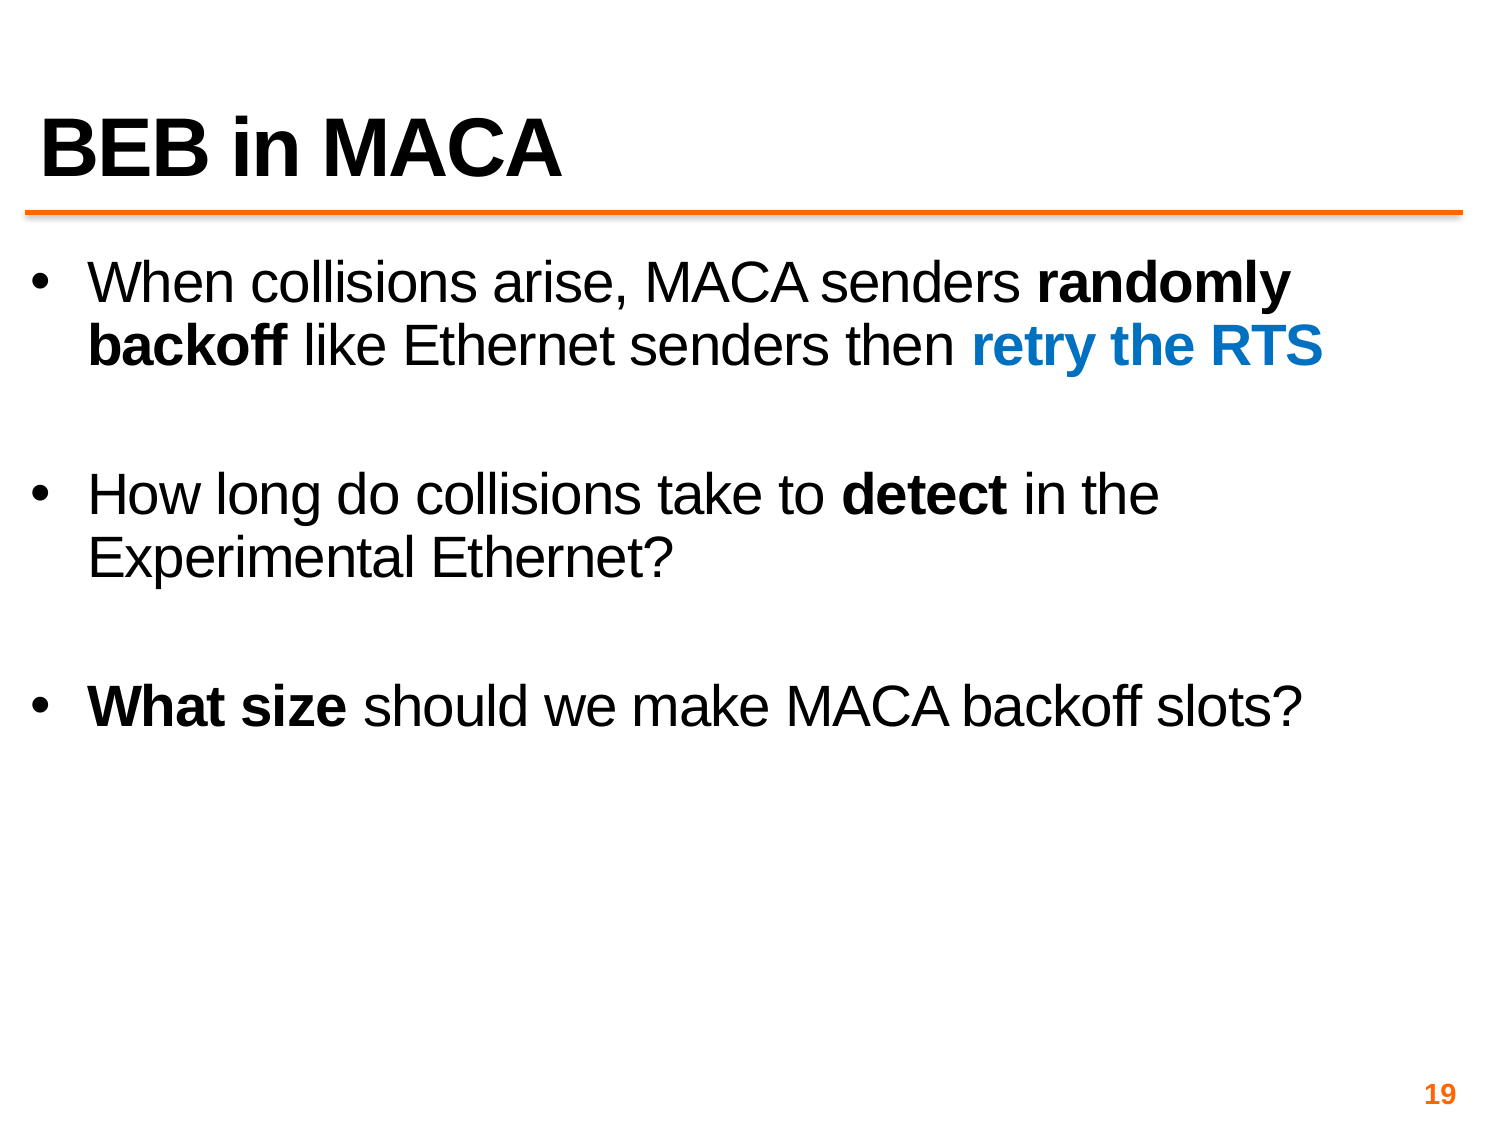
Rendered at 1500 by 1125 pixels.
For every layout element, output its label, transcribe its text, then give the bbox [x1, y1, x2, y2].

title BEB in MACA [24, 24, 1463, 201]
slide_number 19 [1112, 1074, 1463, 1110]
list When collisions arise, MACA senders randomly backoff like Ethernet senders then retry the RTS How long do collisions take to detect in the Experimental Ethernet? What size should we make MACA backoff slots? [24, 246, 1463, 1063]
